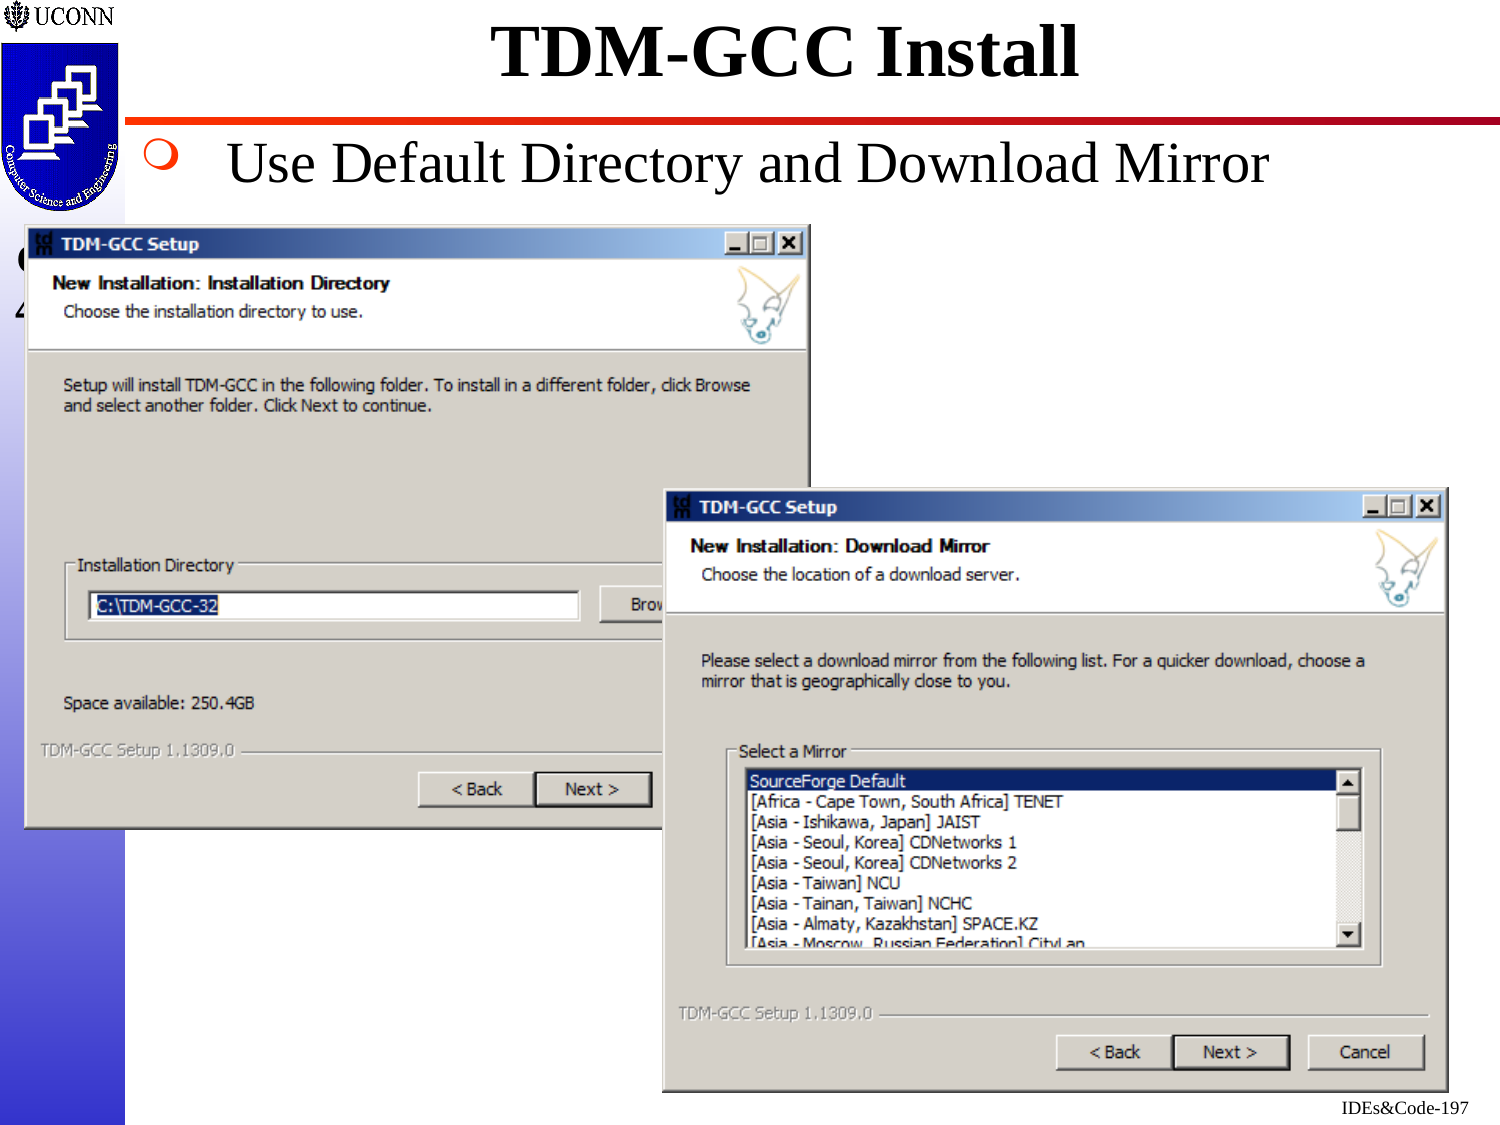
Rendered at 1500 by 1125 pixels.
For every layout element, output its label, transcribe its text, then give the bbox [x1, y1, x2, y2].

picture [24, 224, 1449, 1093]
list Use Default Directory and Download Mirror [125, 125, 1500, 275]
title TDM-GCC Install [124, 0, 1448, 113]
picture [0, 0, 119, 213]
